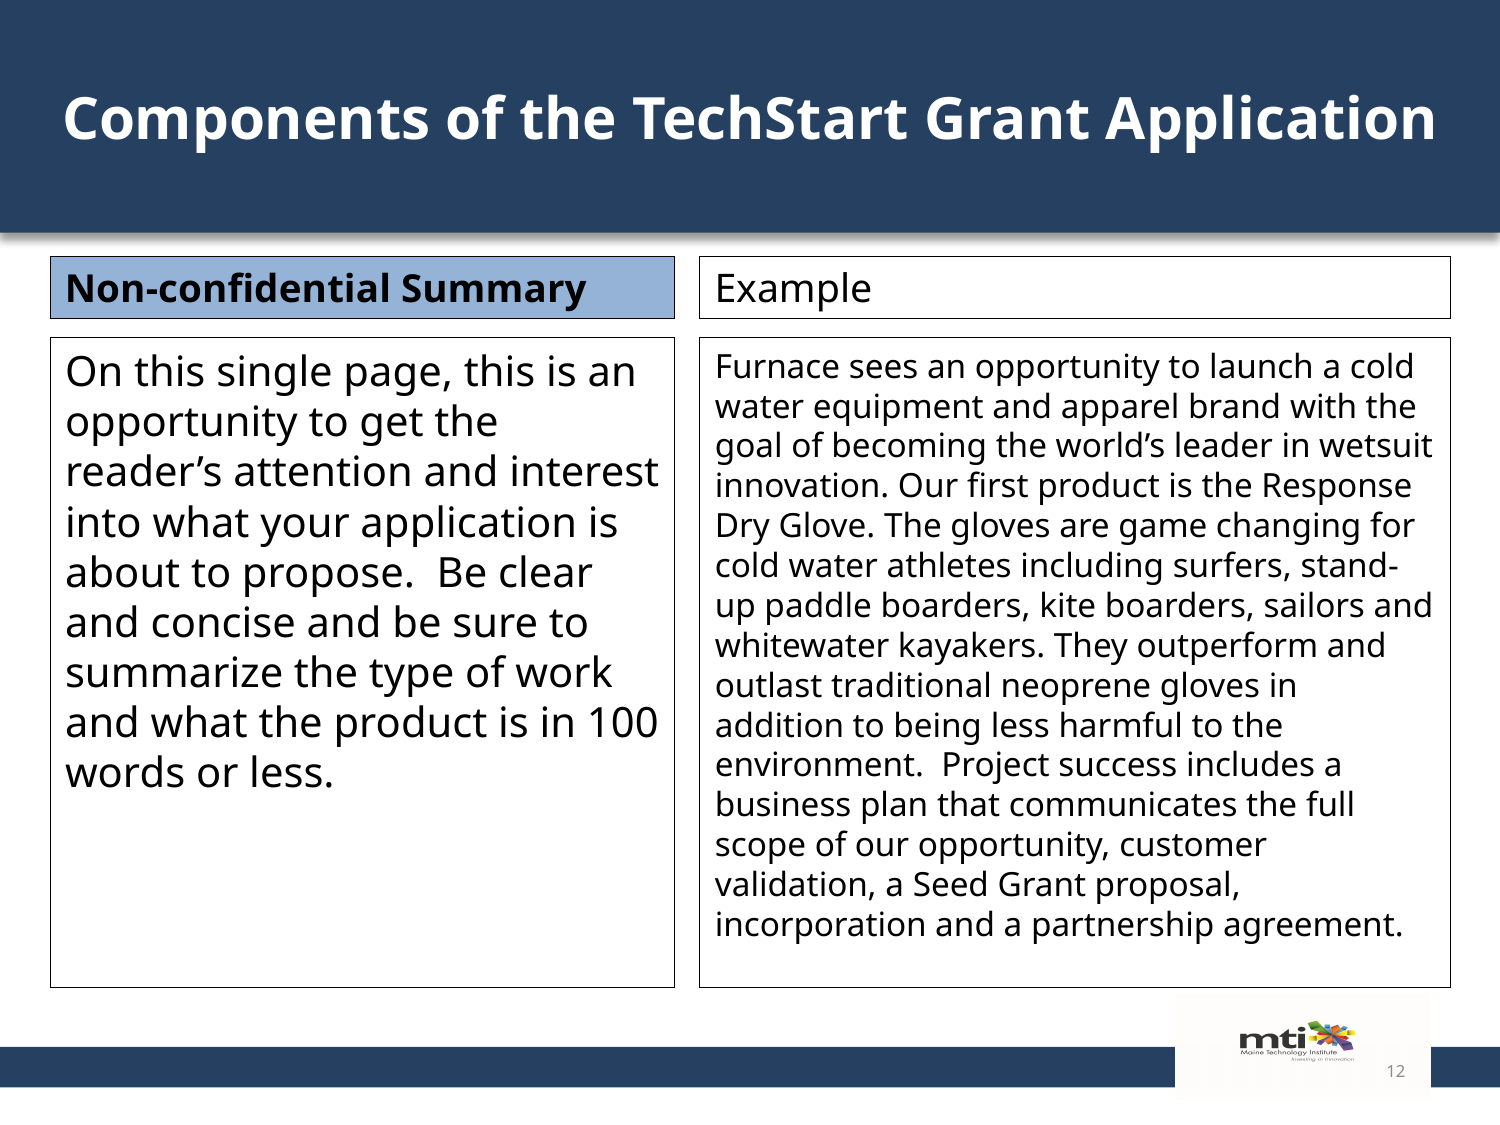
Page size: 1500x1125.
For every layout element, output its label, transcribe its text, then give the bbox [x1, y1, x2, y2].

picture [1175, 994, 1431, 1100]
title Components of the TechStart Grant Application [0, 0, 1500, 233]
text_box Non-confidential Summary [50, 256, 675, 319]
list Furnace sees an opportunity to launch a cold water equipment and apparel brand with the goal of becoming the world’s leader in wetsuit innovation. Our first product is the Response Dry Glove. The gloves are game changing for cold water athletes including surfers, stand-up paddle boarders, kite boarders, sailors and whitewater kayakers. They outperform and outlast traditional neoprene gloves in addition to being less harmful to the environment. Project success includes a business plan that communicates the full scope of our opportunity, customer validation, a Seed Grant proposal, incorporation and a partnership agreement. [699, 337, 1451, 988]
list On this single page, this is an opportunity to get the reader’s attention and interest into what your application is about to propose. Be clear and concise and be sure to summarize the type of work and what the product is in 100 words or less. [50, 337, 675, 988]
text_box Example [699, 256, 1451, 319]
slide_number 12 [1074, 1042, 1425, 1103]
